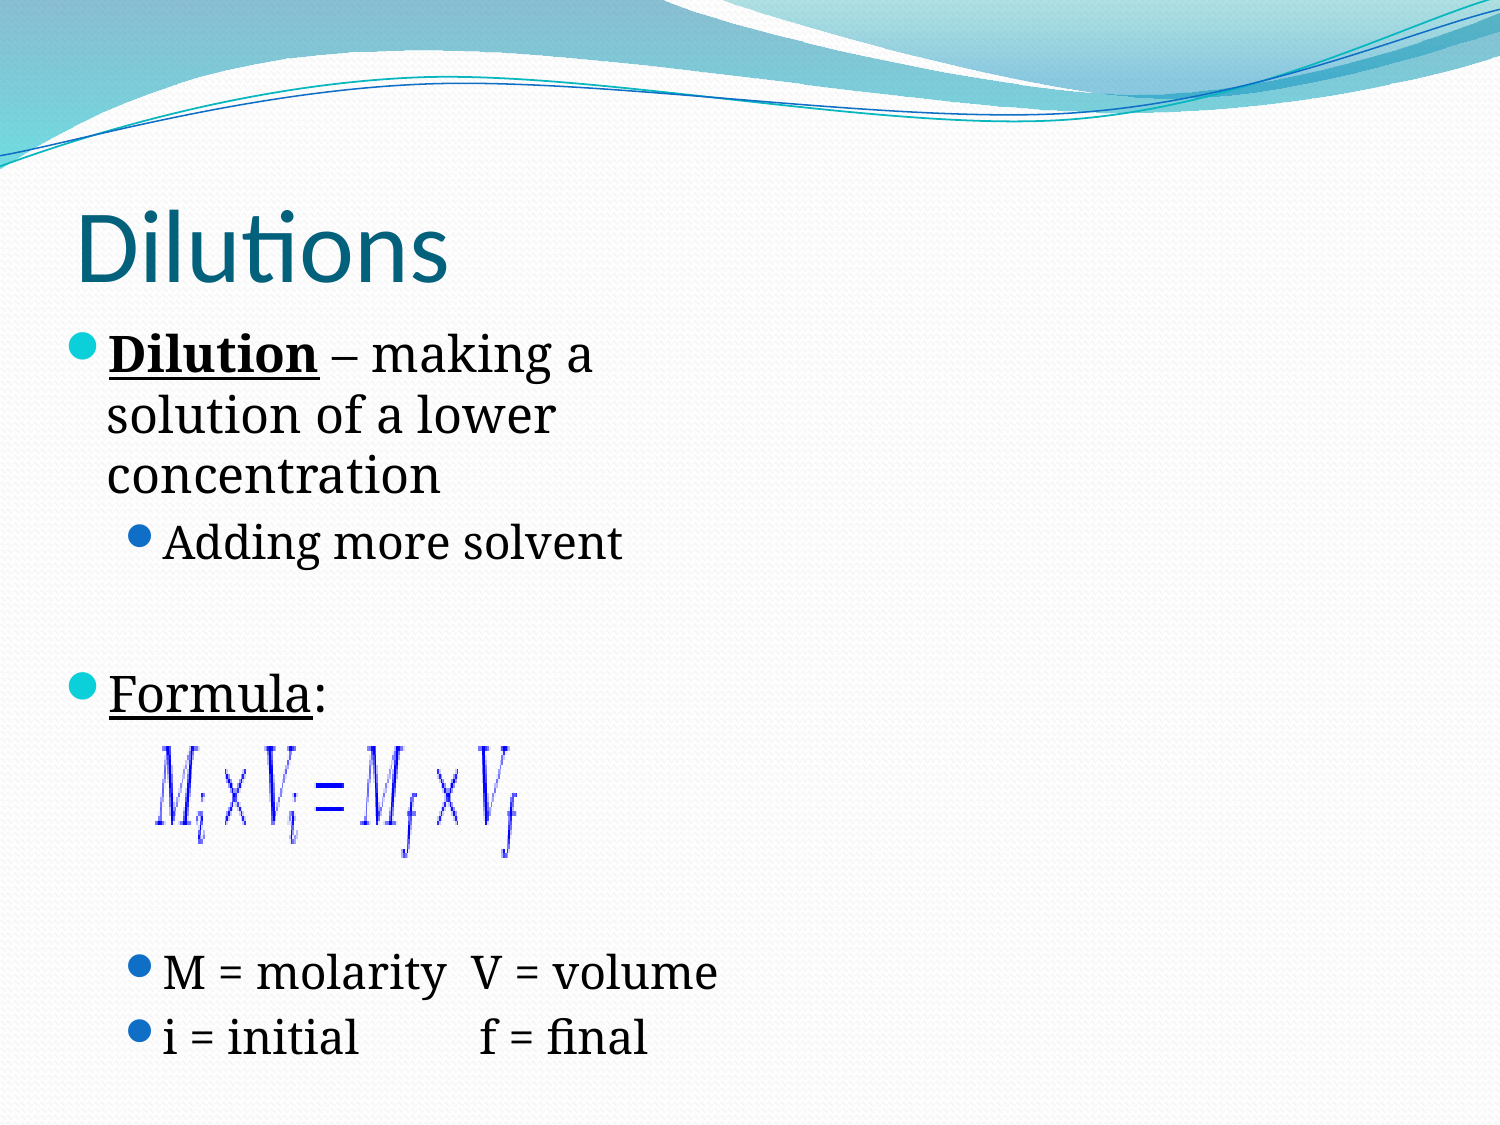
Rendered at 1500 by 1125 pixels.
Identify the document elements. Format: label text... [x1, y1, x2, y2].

picture [149, 737, 526, 863]
title Dilutions [75, 115, 1425, 303]
list Dilution – making a solution of a lower concentration Adding more solvent Formula: M = molarity V = volume i = initial f = final [50, 314, 738, 1088]
